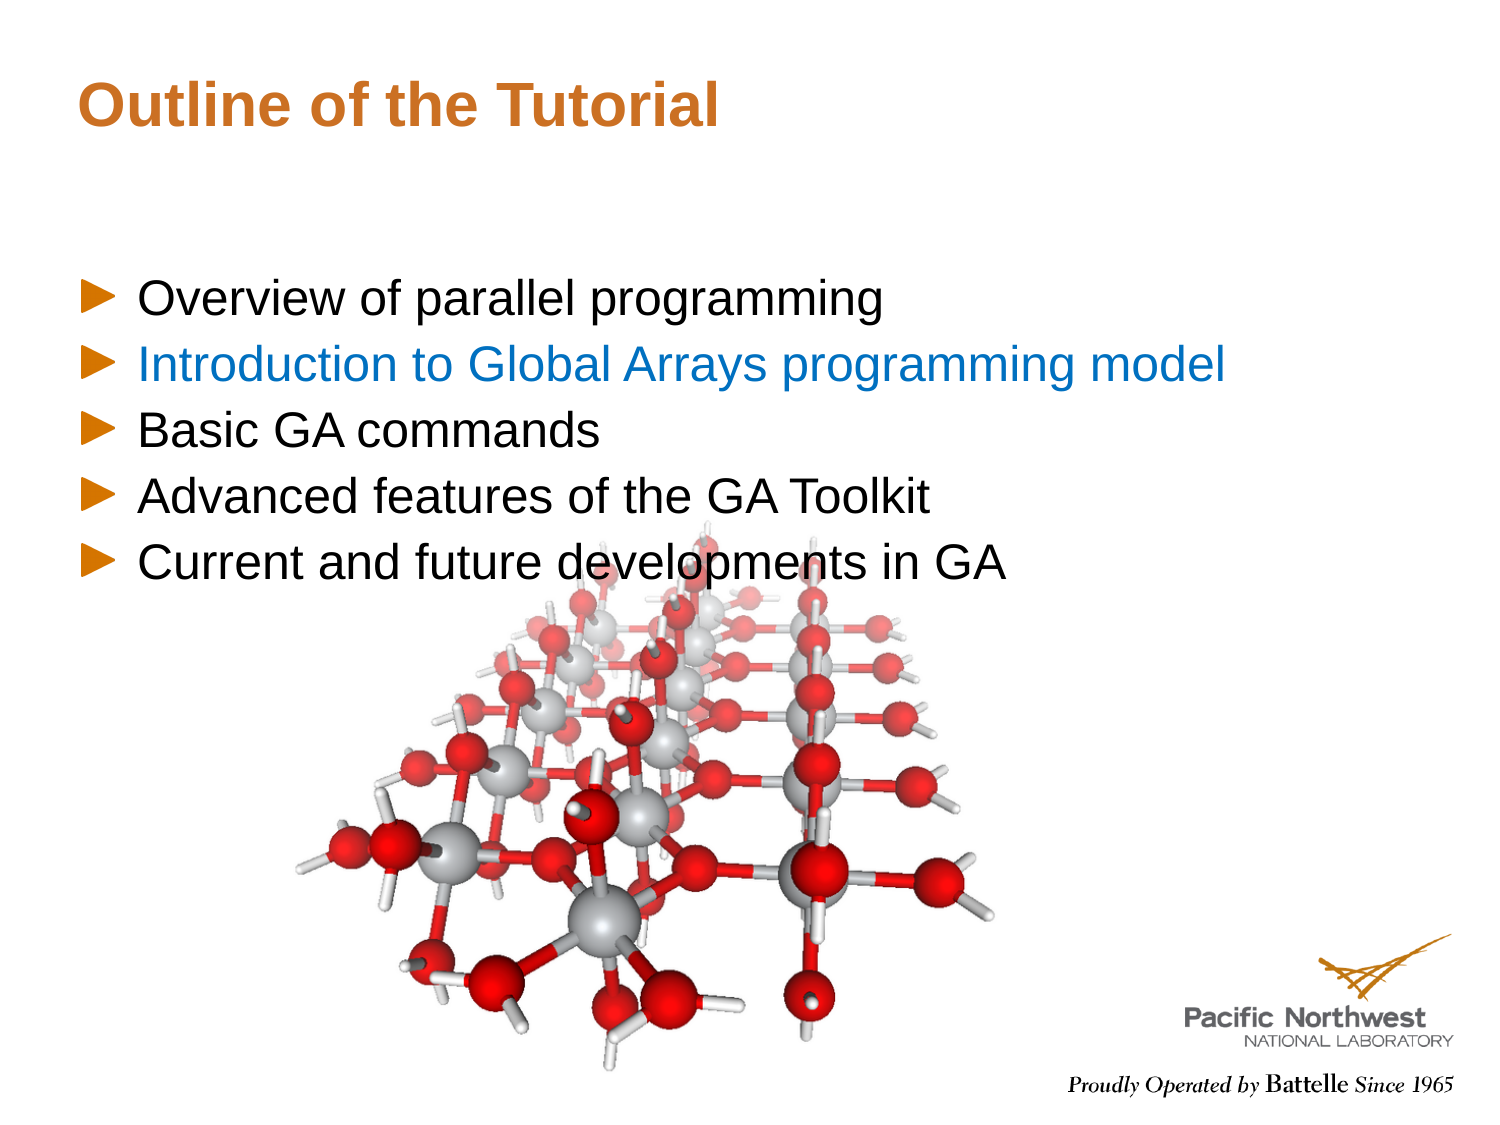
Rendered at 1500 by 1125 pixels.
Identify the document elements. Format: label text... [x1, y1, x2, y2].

picture [80, 542, 116, 578]
picture [80, 344, 116, 380]
picture [80, 278, 116, 314]
picture [80, 410, 116, 446]
list Overview of parallel programming Introduction to Global Arrays programming model Basic GA commands Advanced features of the GA Toolkit Current and future developments in GA [80, 274, 1424, 862]
title Outline of the Tutorial [77, 75, 1424, 238]
picture [1065, 930, 1500, 1125]
picture [275, 499, 1021, 1110]
picture [80, 476, 116, 512]
